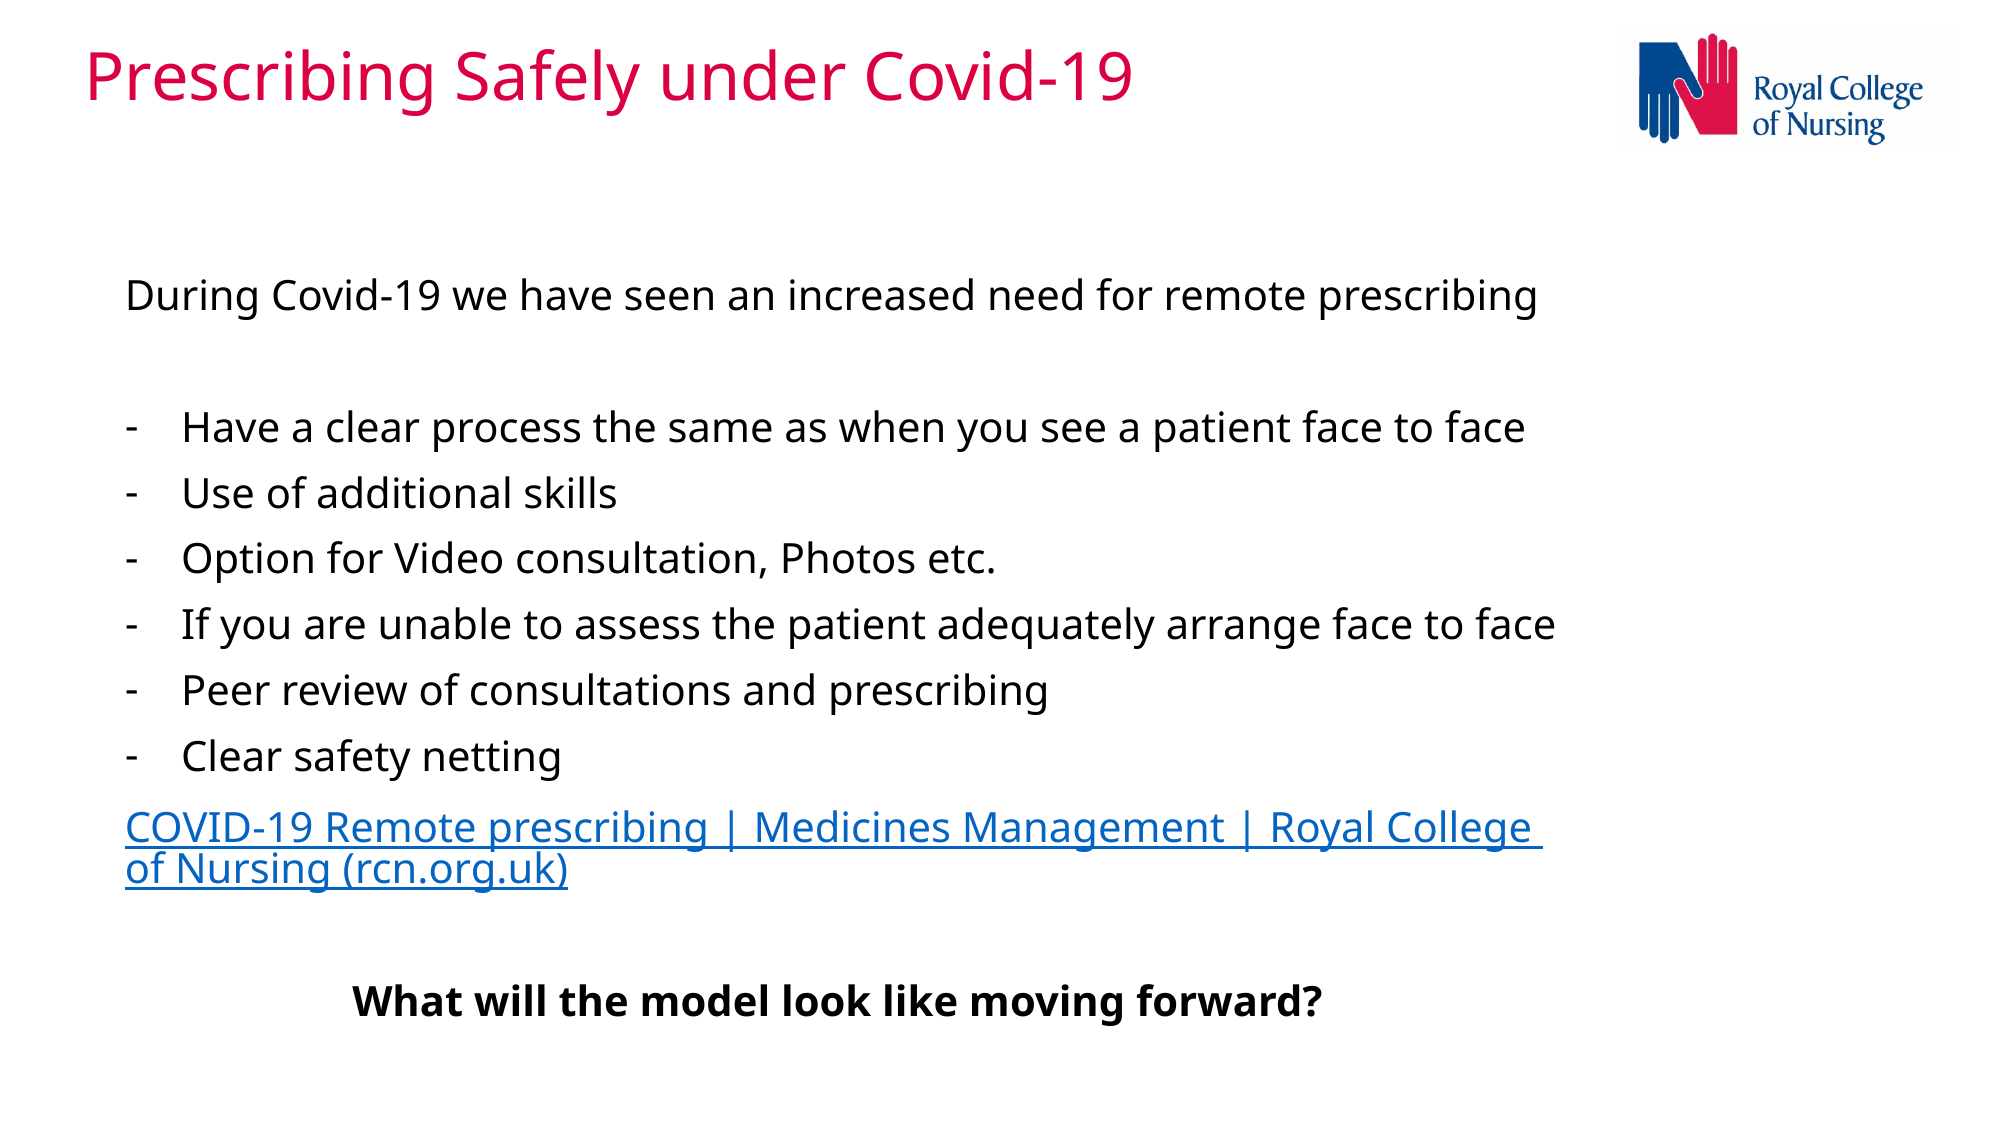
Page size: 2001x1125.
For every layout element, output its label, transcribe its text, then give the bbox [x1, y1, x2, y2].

picture [0, 0, 2000, 222]
list During Covid-19 we have seen an increased need for remote prescribing Have a clear process the same as when you see a patient face to face Use of additional skills Option for Video consultation, Photos etc. If you are unable to assess the patient adequately arrange face to face Peer review of consultations and prescribing Clear safety netting COVID-19 Remote prescribing | Medicines Management | Royal College of Nursing (rcn.org.uk) What will the model look like moving forward? [110, 267, 1577, 946]
list Prescribing Safely under Covid-19 [69, 35, 1577, 200]
